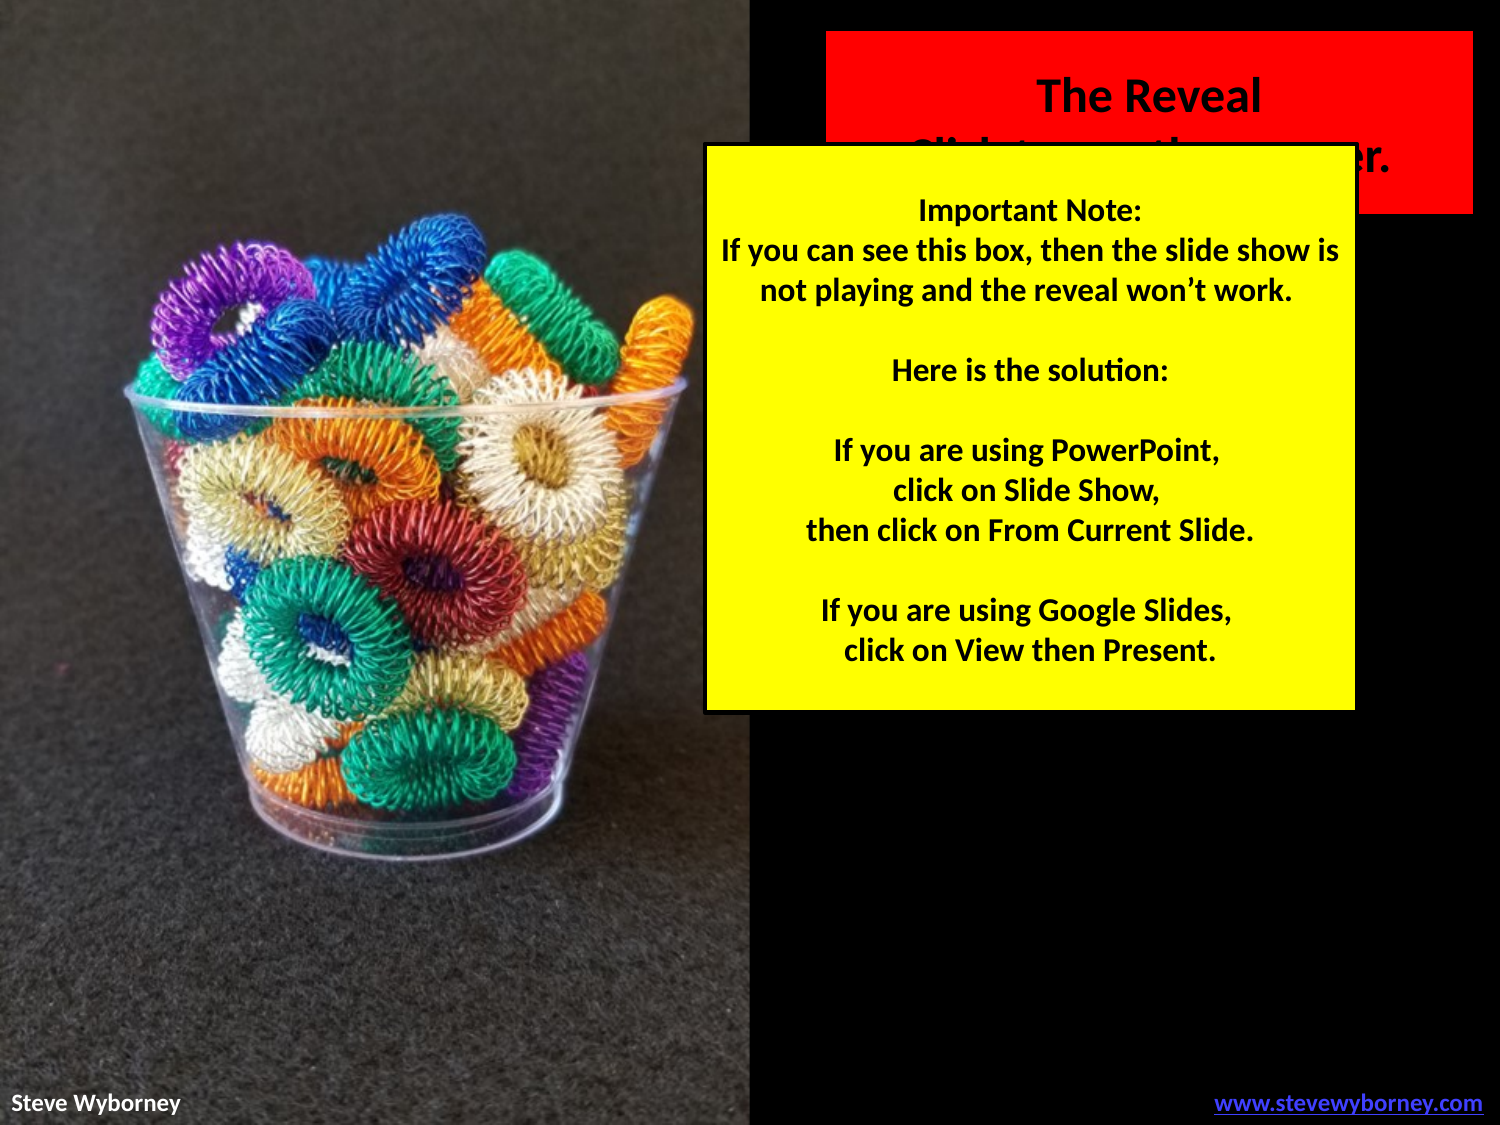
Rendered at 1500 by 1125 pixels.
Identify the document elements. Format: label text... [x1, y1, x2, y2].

text_box Important Note: If you can see this box, then the slide show is not playing and the reveal won’t work. Here is the solution: If you are using PowerPoint, click on Slide Show, then click on From Current Slide. If you are using Google Slides, click on View then Present. [754, 142, 1359, 715]
text_box www.stevewyborney.com [1199, 1079, 1499, 1125]
picture [0, 0, 751, 1125]
text_box 51 rings [823, 23, 1479, 215]
text_box The Reveal Click to see the answer. [821, 27, 1478, 218]
